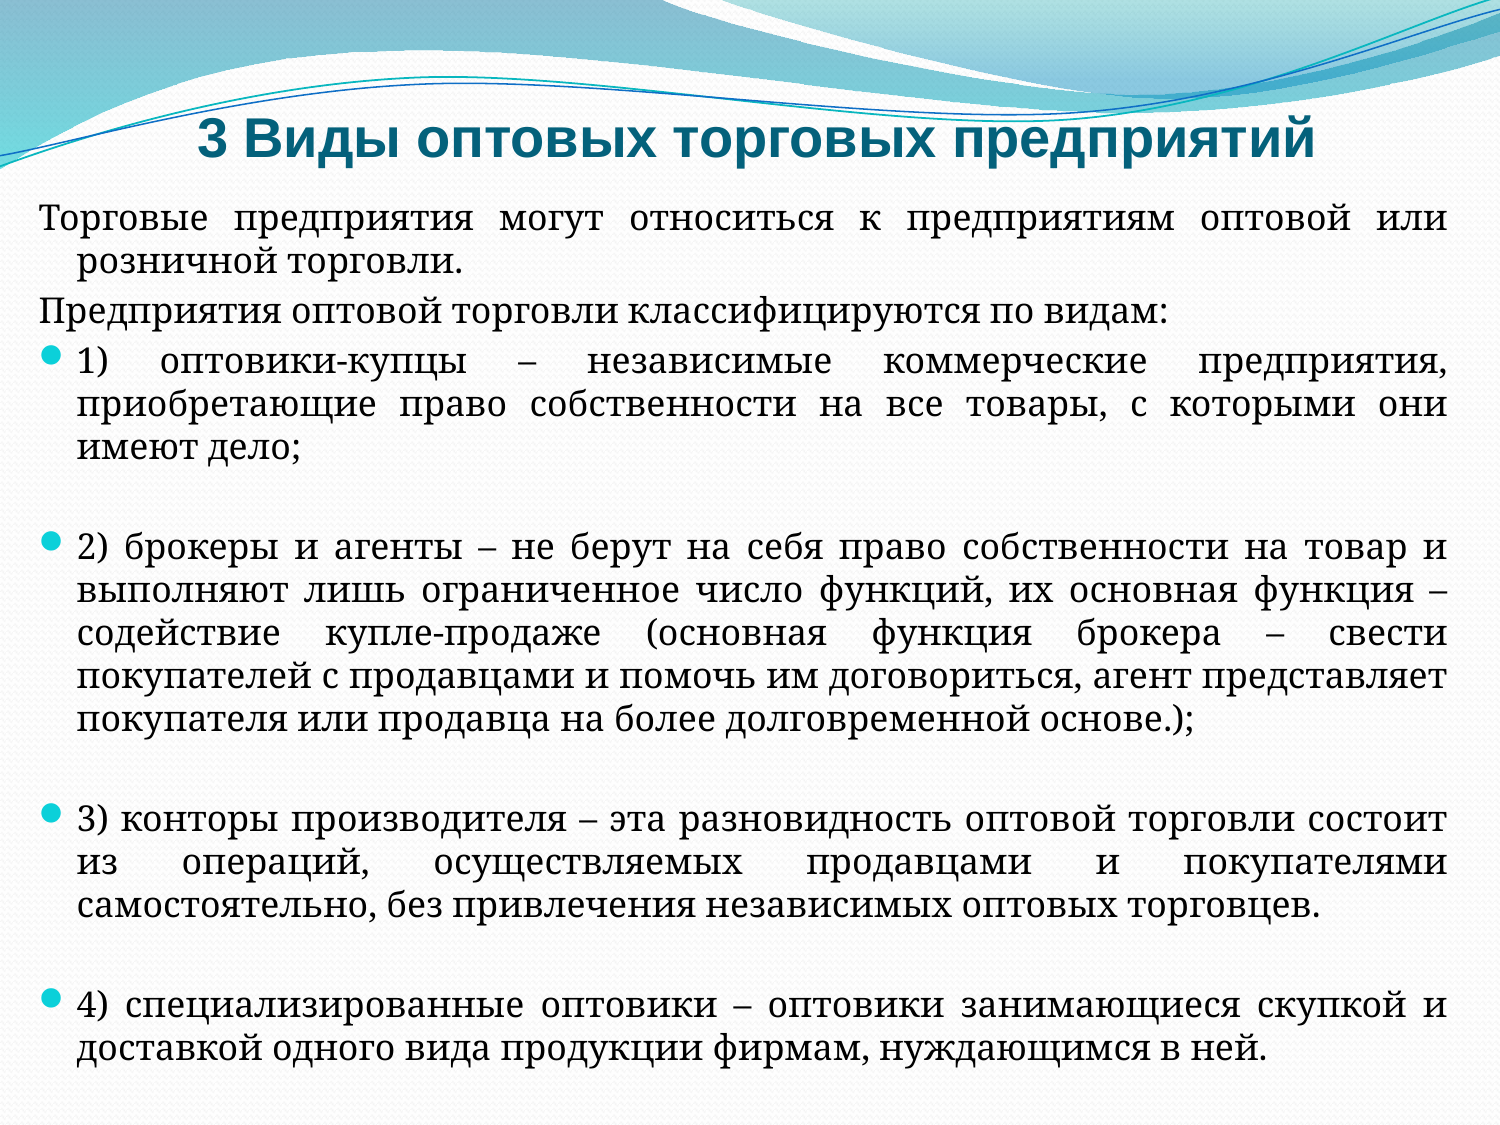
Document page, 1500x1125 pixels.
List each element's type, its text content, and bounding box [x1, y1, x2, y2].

title 3 Виды оптовых торговых предприятий [81, 93, 1433, 187]
list Торговые предприятия могут относиться к предприятиям оптовой или розничной торговли. Предприятия оптовой торговли классифицируются по видам: 1) оптовики-купцы – независимые коммерческие предприятия, приобретающие право собственности на все товары, с которыми они имеют дело; 2) брокеры и агенты – не берут на себя право собственности на товар и выполняют лишь ограниченное число функций, их основная функция – содействие купле-продаже (основная функция брокера – свести покупателей с продавцами и помочь им договориться, агент представляет покупателя или продавца на более долговременной основе.); 3) конторы производителя – эта разновидность оптовой торговли состоит из операций, осуществляемых продавцами и покупателями самостоятельно, без привлечения независимых оптовых торговцев. 4) специализированные оптовики – оптовики занимающиеся скупкой и доставкой одного вида продукции фирмам, нуждающимся в ней. [23, 187, 1466, 1102]
